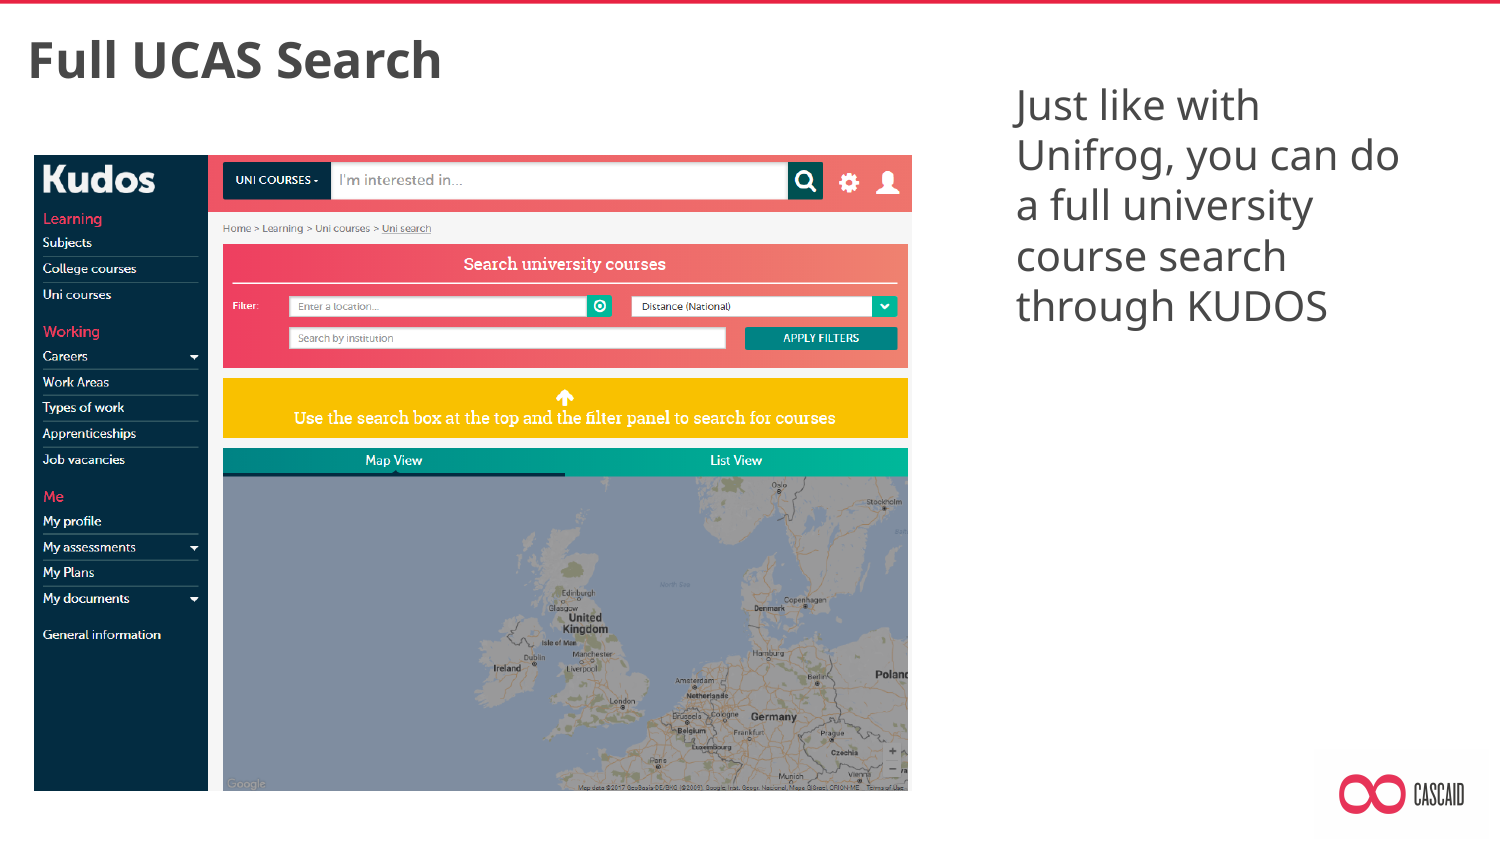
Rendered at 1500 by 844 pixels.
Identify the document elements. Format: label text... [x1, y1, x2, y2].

picture [44, 594, 52, 600]
picture [49, 290, 54, 298]
subtitle Full UCAS Search [12, 13, 1401, 75]
picture [55, 238, 60, 246]
picture [44, 165, 65, 192]
picture [140, 172, 154, 192]
picture [51, 327, 56, 336]
picture [209, 155, 913, 792]
picture [1314, 749, 1489, 839]
picture [70, 568, 76, 576]
picture [116, 172, 137, 192]
text_box Just like with Unifrog, you can do a full university course search through KUDOS [1000, 64, 1422, 791]
picture [44, 568, 52, 574]
picture [91, 165, 112, 192]
picture [69, 173, 88, 192]
